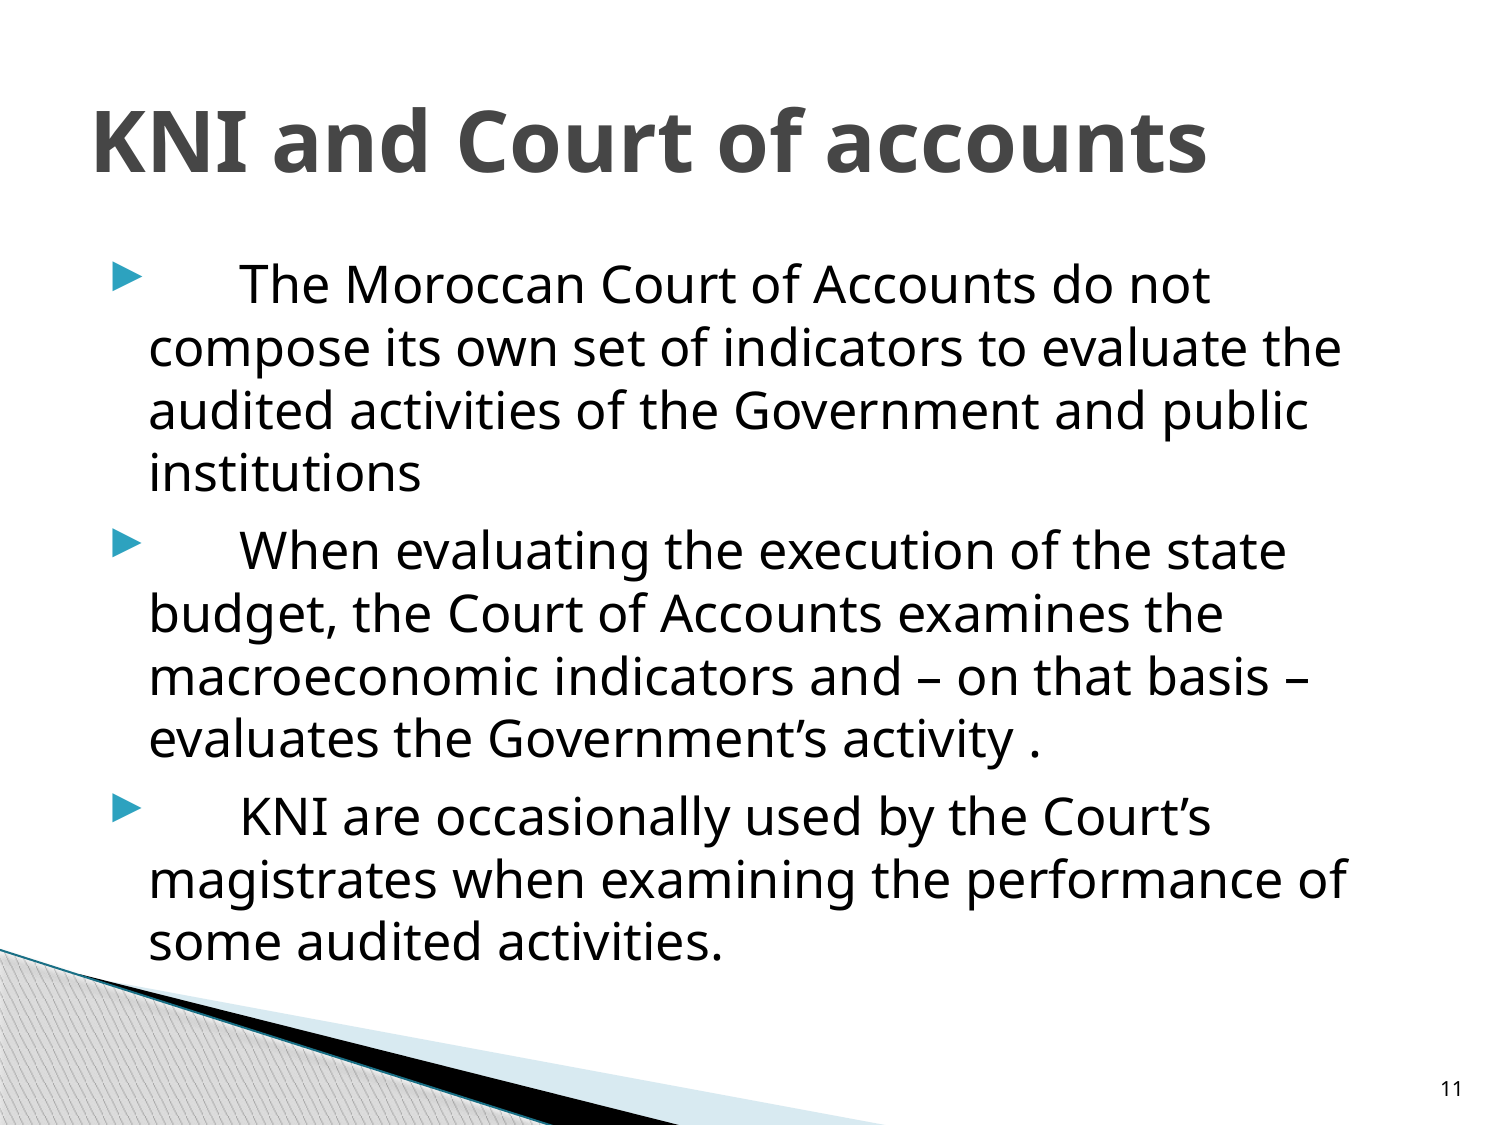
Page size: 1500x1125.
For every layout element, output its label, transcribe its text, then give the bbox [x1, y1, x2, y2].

title KNI and Court of accounts [75, 45, 1425, 233]
slide_number 11 [1418, 1051, 1479, 1112]
list The Moroccan Court of Accounts do not compose its own set of indicators to evaluate the audited activities of the Government and public institutions When evaluating the execution of the state budget, the Court of Accounts examines the macroeconomic indicators and – on that basis – evaluates the Government’s activity . KNI are occasionally used by the Court’s magistrates when examining the performance of some audited activities. [75, 243, 1425, 986]
